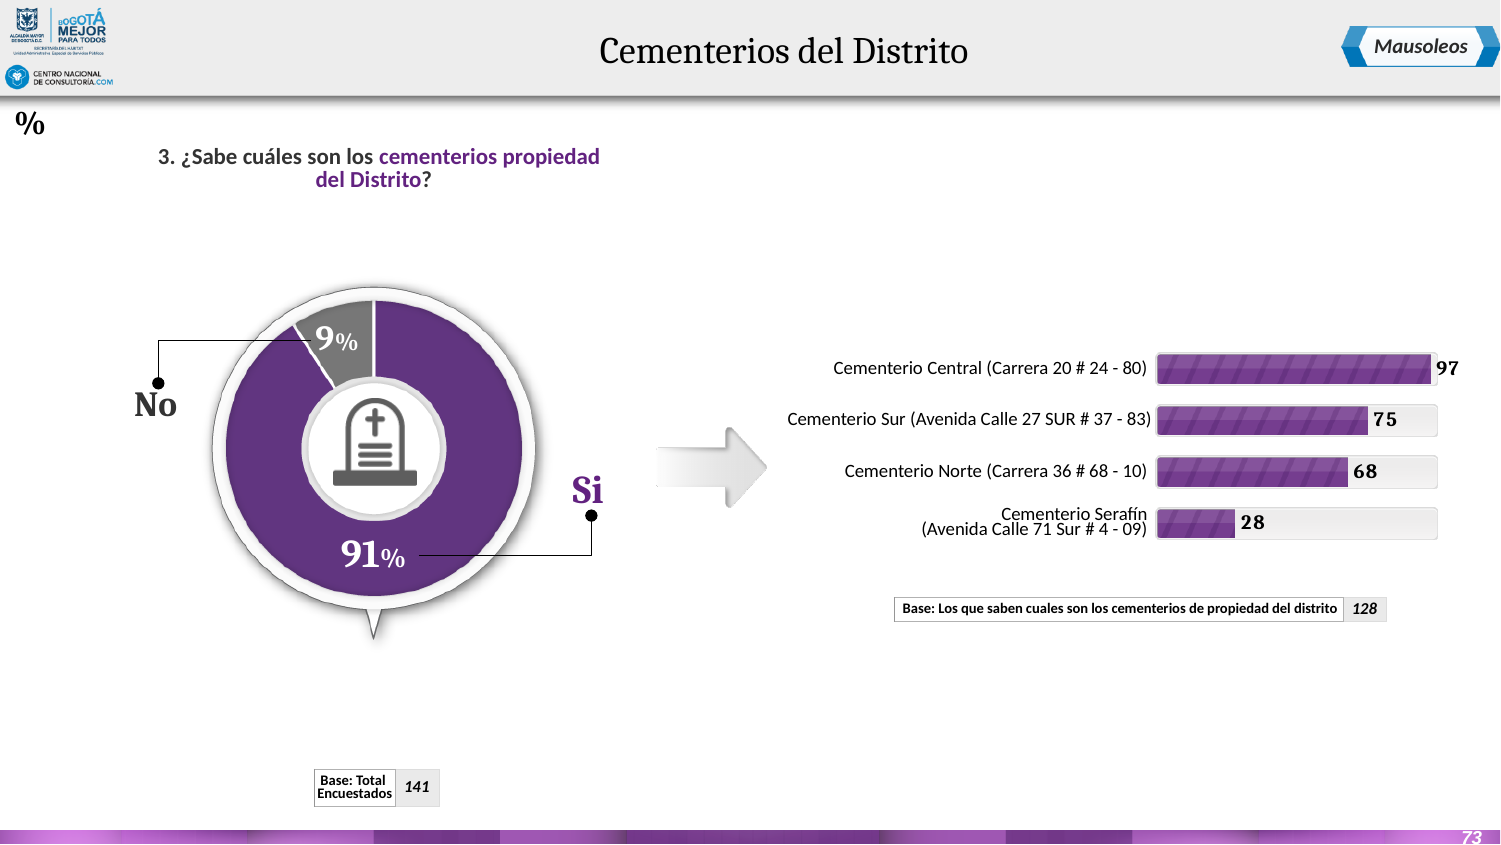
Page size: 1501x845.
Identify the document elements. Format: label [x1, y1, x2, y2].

picture [0, 234, 1501, 844]
picture [0, 0, 1501, 117]
text_box [1147, 330, 1501, 844]
table_header [556, 467, 629, 516]
table_header [315, 770, 395, 806]
text_box [0, 94, 62, 149]
table_header [770, 345, 1147, 396]
text_box [418, 515, 592, 556]
text_box [158, 339, 312, 384]
title [229, 13, 1340, 84]
table_header [895, 598, 1147, 621]
table_header [140, 144, 613, 196]
table_cell [770, 396, 1147, 550]
table_header [116, 383, 197, 428]
text_box [1340, 24, 1501, 68]
table_header [396, 770, 439, 806]
